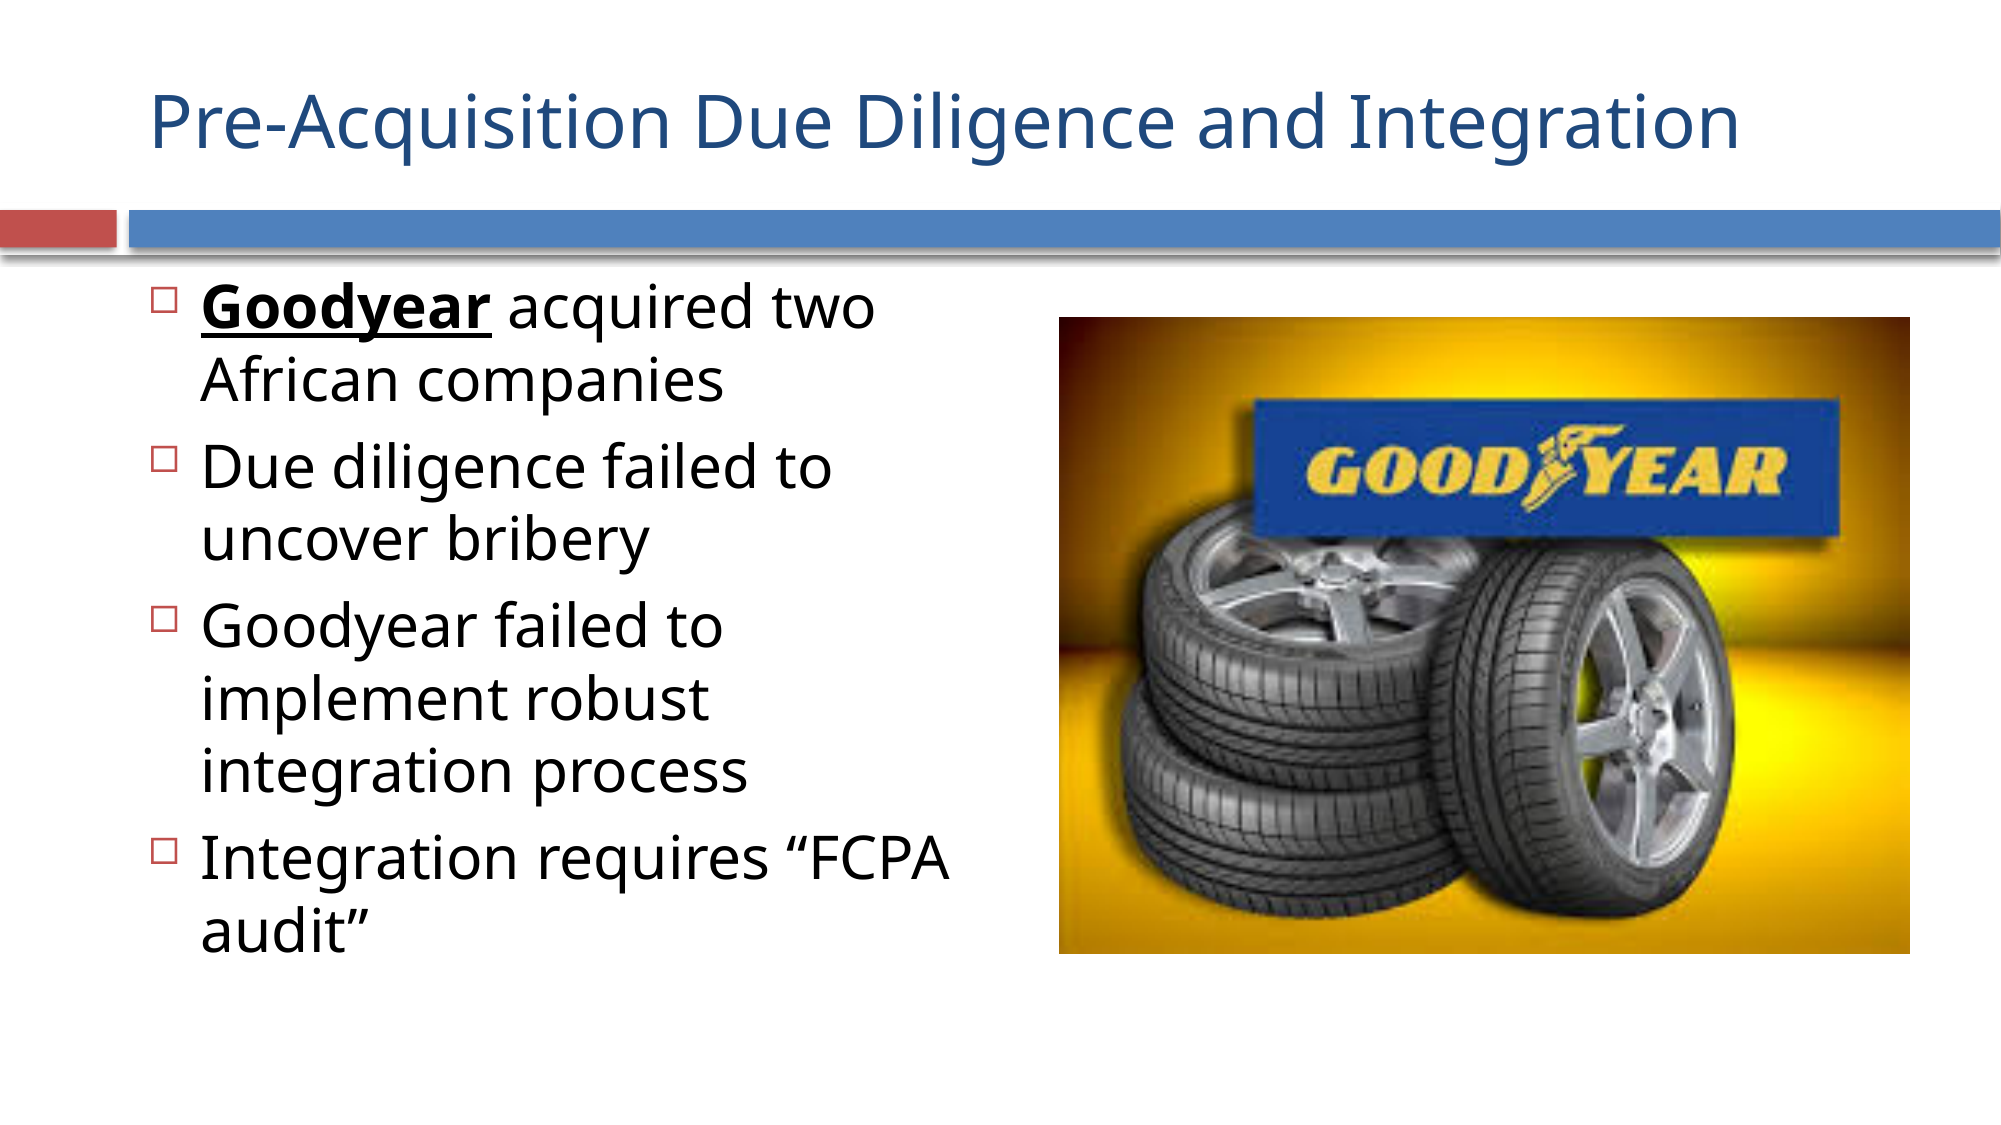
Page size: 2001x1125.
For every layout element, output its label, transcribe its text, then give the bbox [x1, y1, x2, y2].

list Goodyear acquired two African companies Due diligence failed to uncover bribery Goodyear failed to implement robust integration process Integration requires “FCPA audit” [133, 260, 984, 1011]
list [1059, 260, 1910, 1011]
title Pre-Acquisition Due Diligence and Integration [133, 37, 1917, 200]
